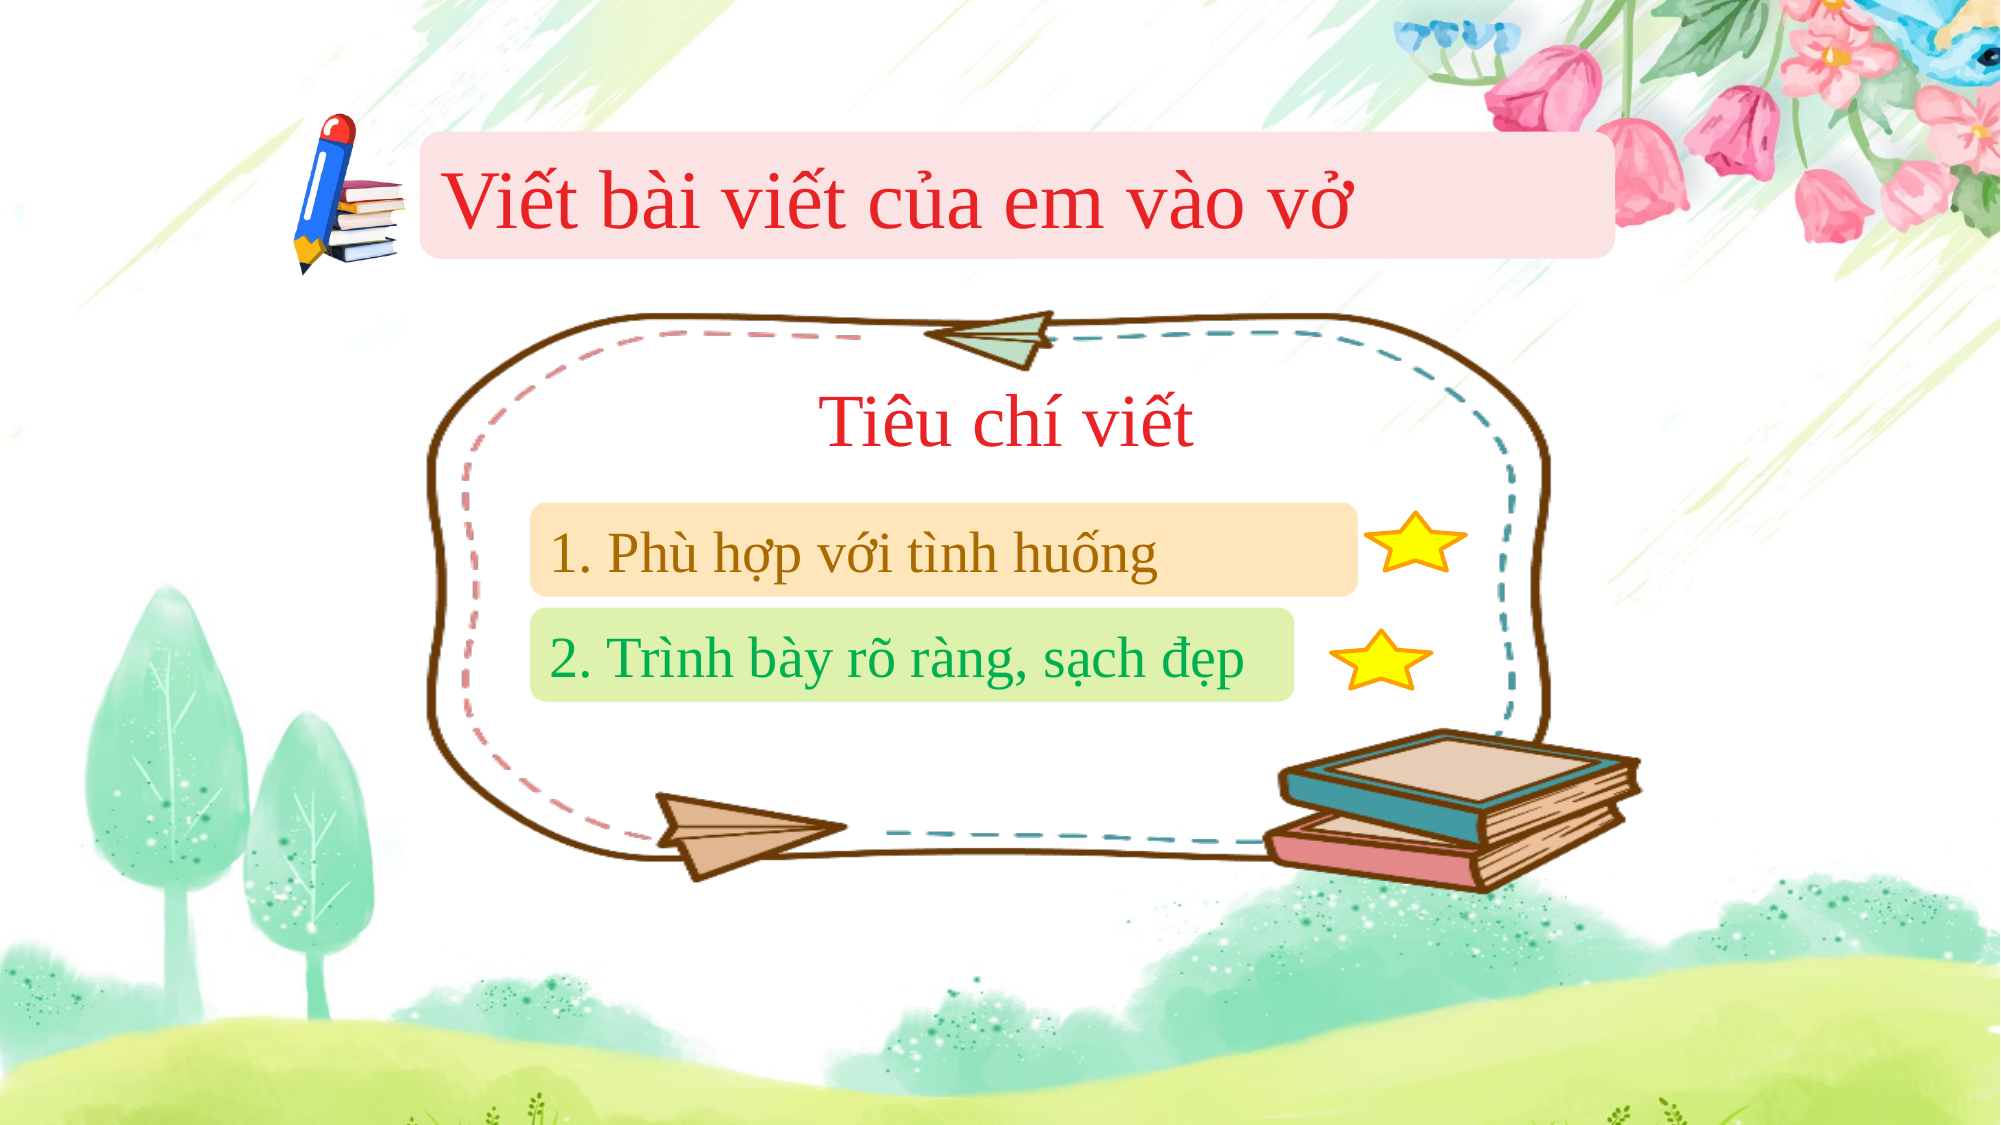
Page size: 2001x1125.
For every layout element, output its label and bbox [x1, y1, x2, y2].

picture [0, 0, 2001, 1125]
text_box [231, 93, 1616, 223]
text_box [231, 223, 1782, 962]
